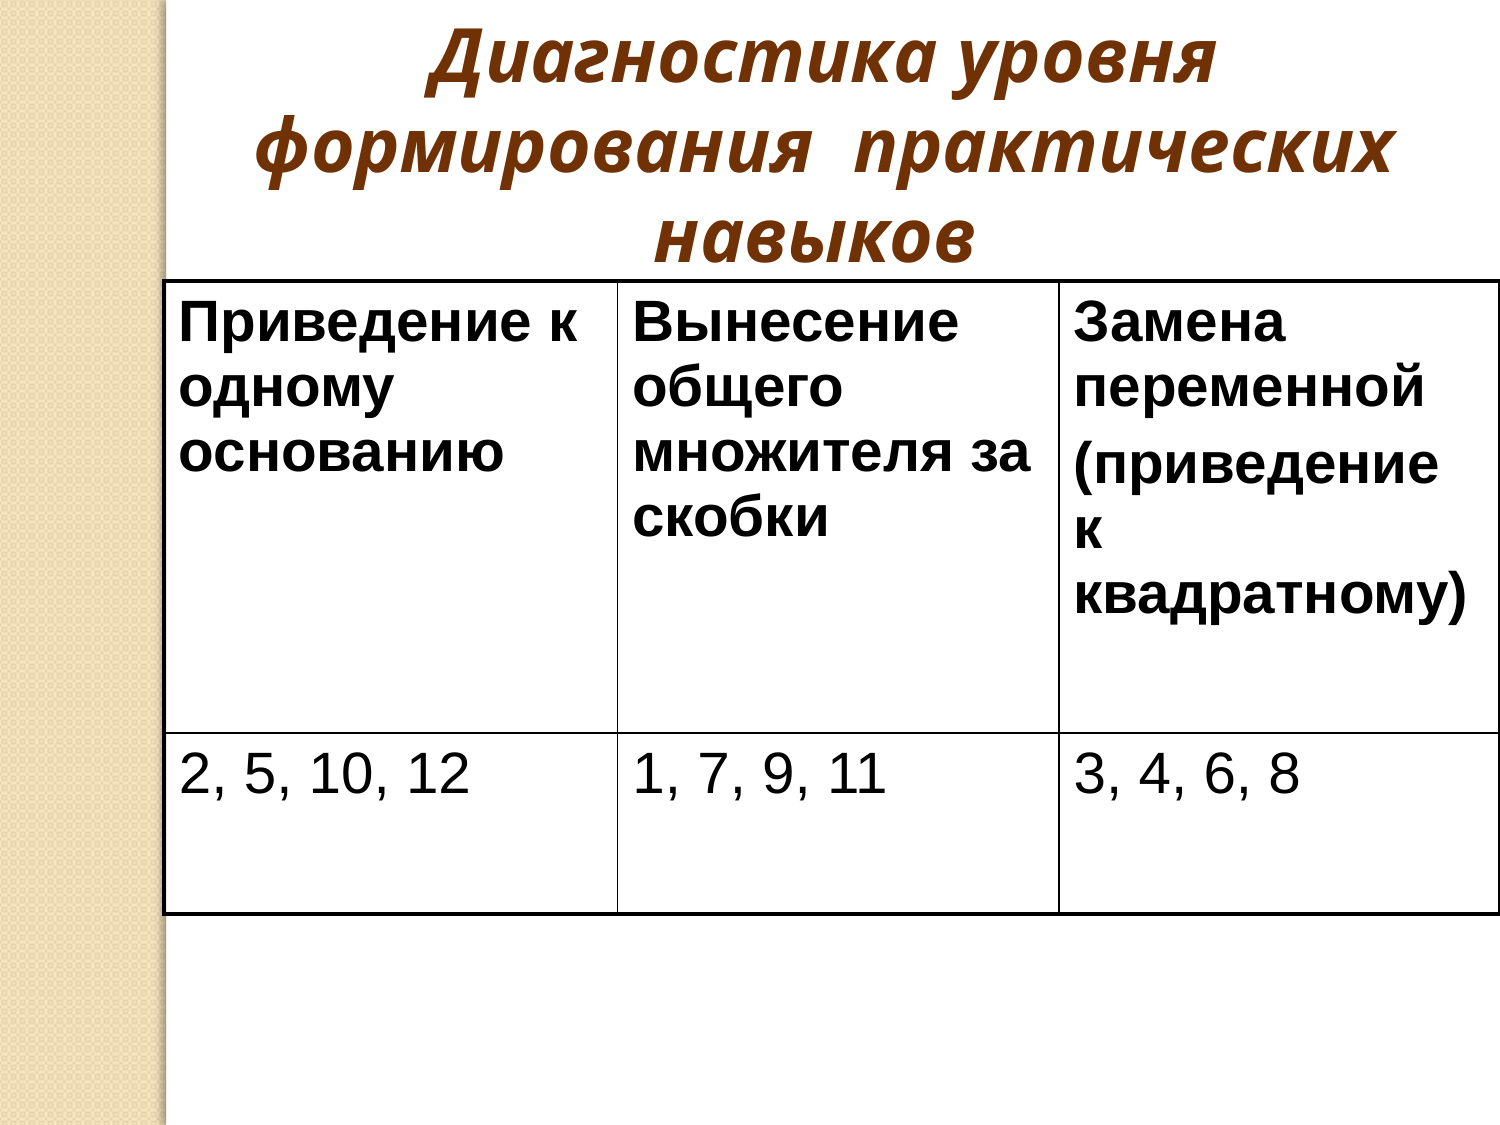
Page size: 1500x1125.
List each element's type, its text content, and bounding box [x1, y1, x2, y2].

table_header Вынесение общего множителя за скобки [618, 283, 1058, 732]
table_cell 1, 7, 9, 11 [618, 734, 1058, 912]
table_cell 2, 5, 10, 12 [166, 734, 617, 912]
table_header Замена переменной (приведение к квадратному) [1060, 283, 1498, 732]
table_cell 3, 4, 6, 8 [1060, 734, 1498, 912]
text_box Диагностика уровня формирования практических навыков [149, 0, 1500, 188]
table_header Приведение к одному основанию [166, 283, 617, 732]
